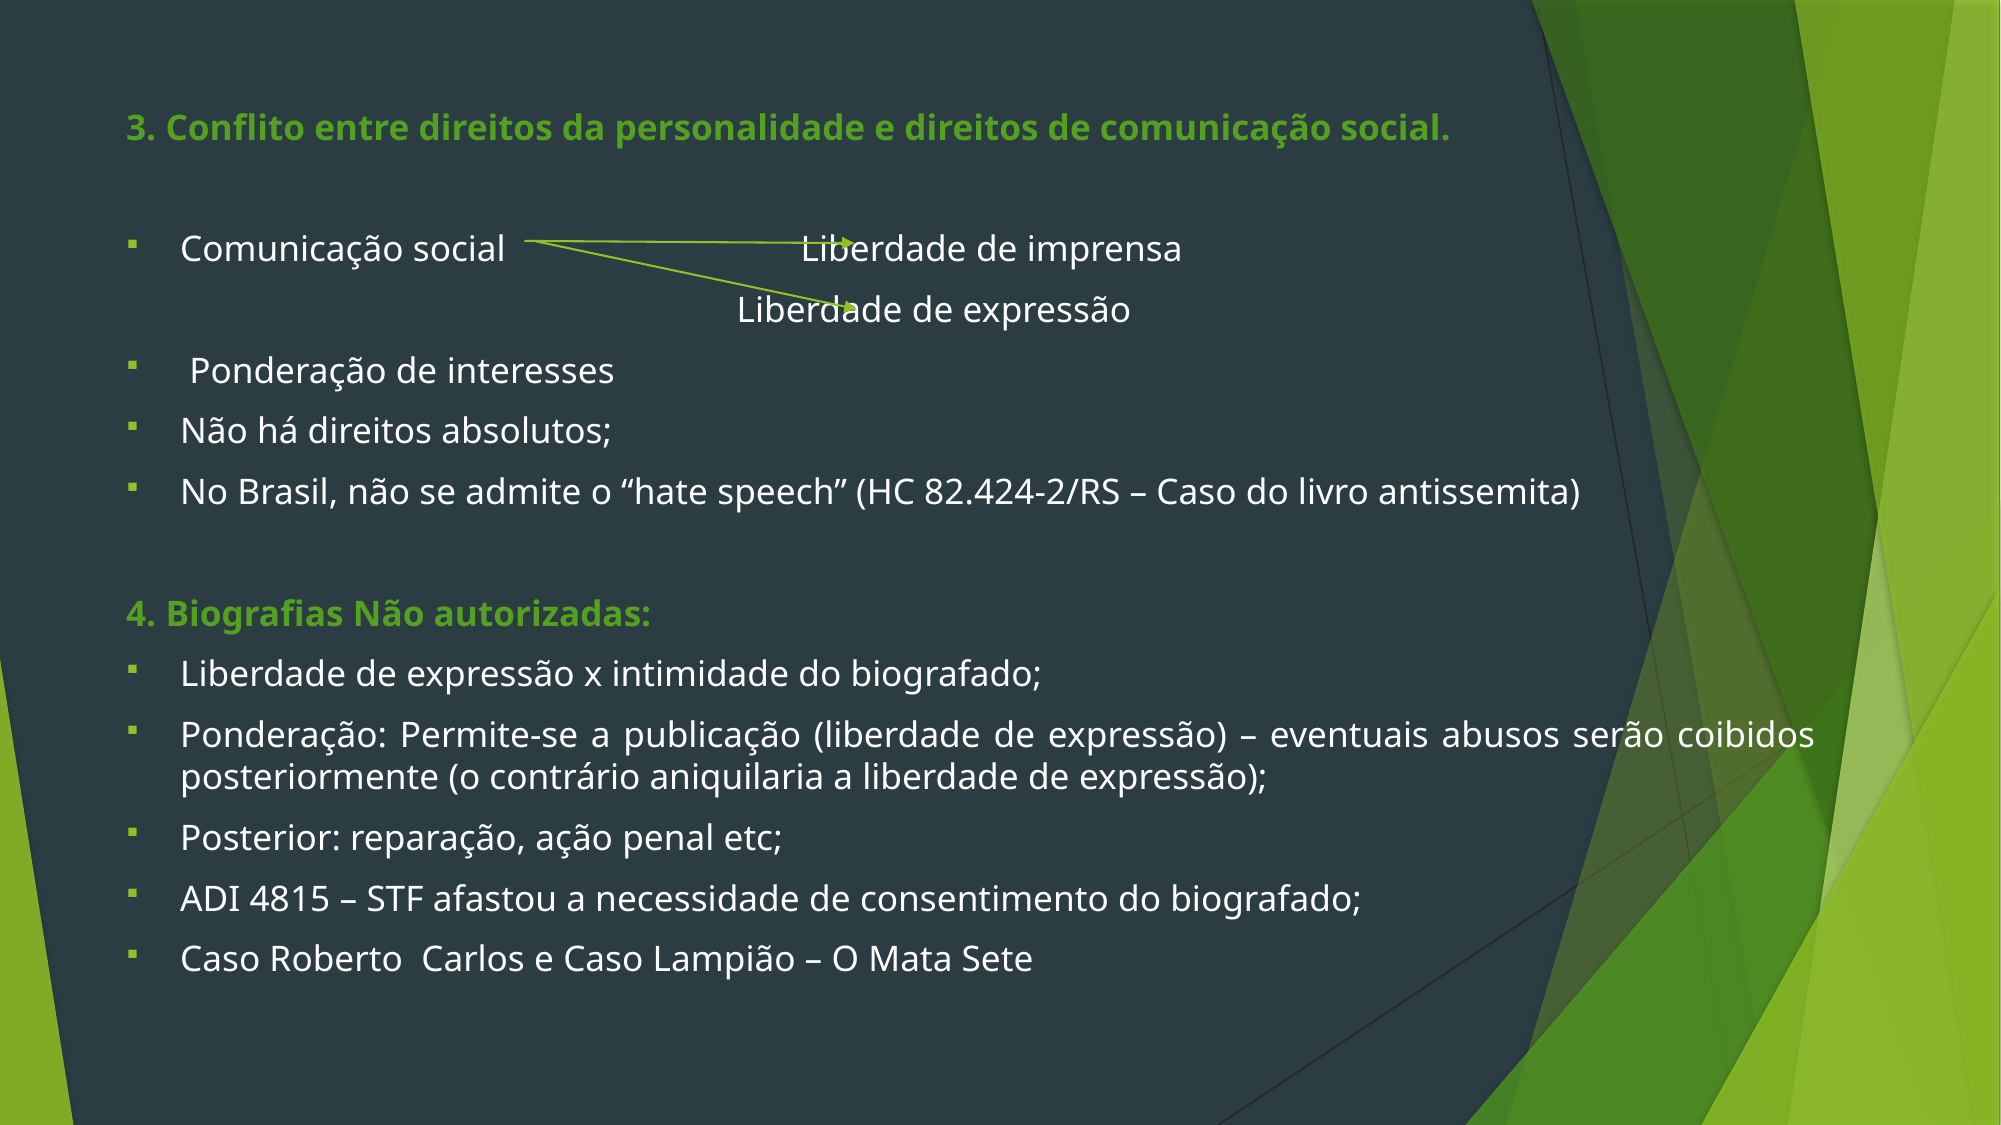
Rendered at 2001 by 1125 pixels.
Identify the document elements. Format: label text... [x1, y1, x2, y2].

list 3. Conflito entre direitos da personalidade e direitos de comunicação social. Comunicação social Liberdade de imprensa Liberdade de expressão Ponderação de interesses Não há direitos absolutos; No Brasil, não se admite o “hate speech” (HC 82.424-2/RS – Caso do livro antissemita) 4. Biografias Não autorizadas: Liberdade de expressão x intimidade do biografado; Ponderação: Permite-se a publicação (liberdade de expressão) – eventuais abusos serão coibidos posteriormente (o contrário aniquilaria a liberdade de expressão); Posterior: reparação, ação penal etc; ADI 4815 – STF afastou a necessidade de consentimento do biografado; Caso Roberto Carlos e Caso Lampião – O Mata Sete [111, 97, 1833, 992]
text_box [533, 240, 858, 310]
